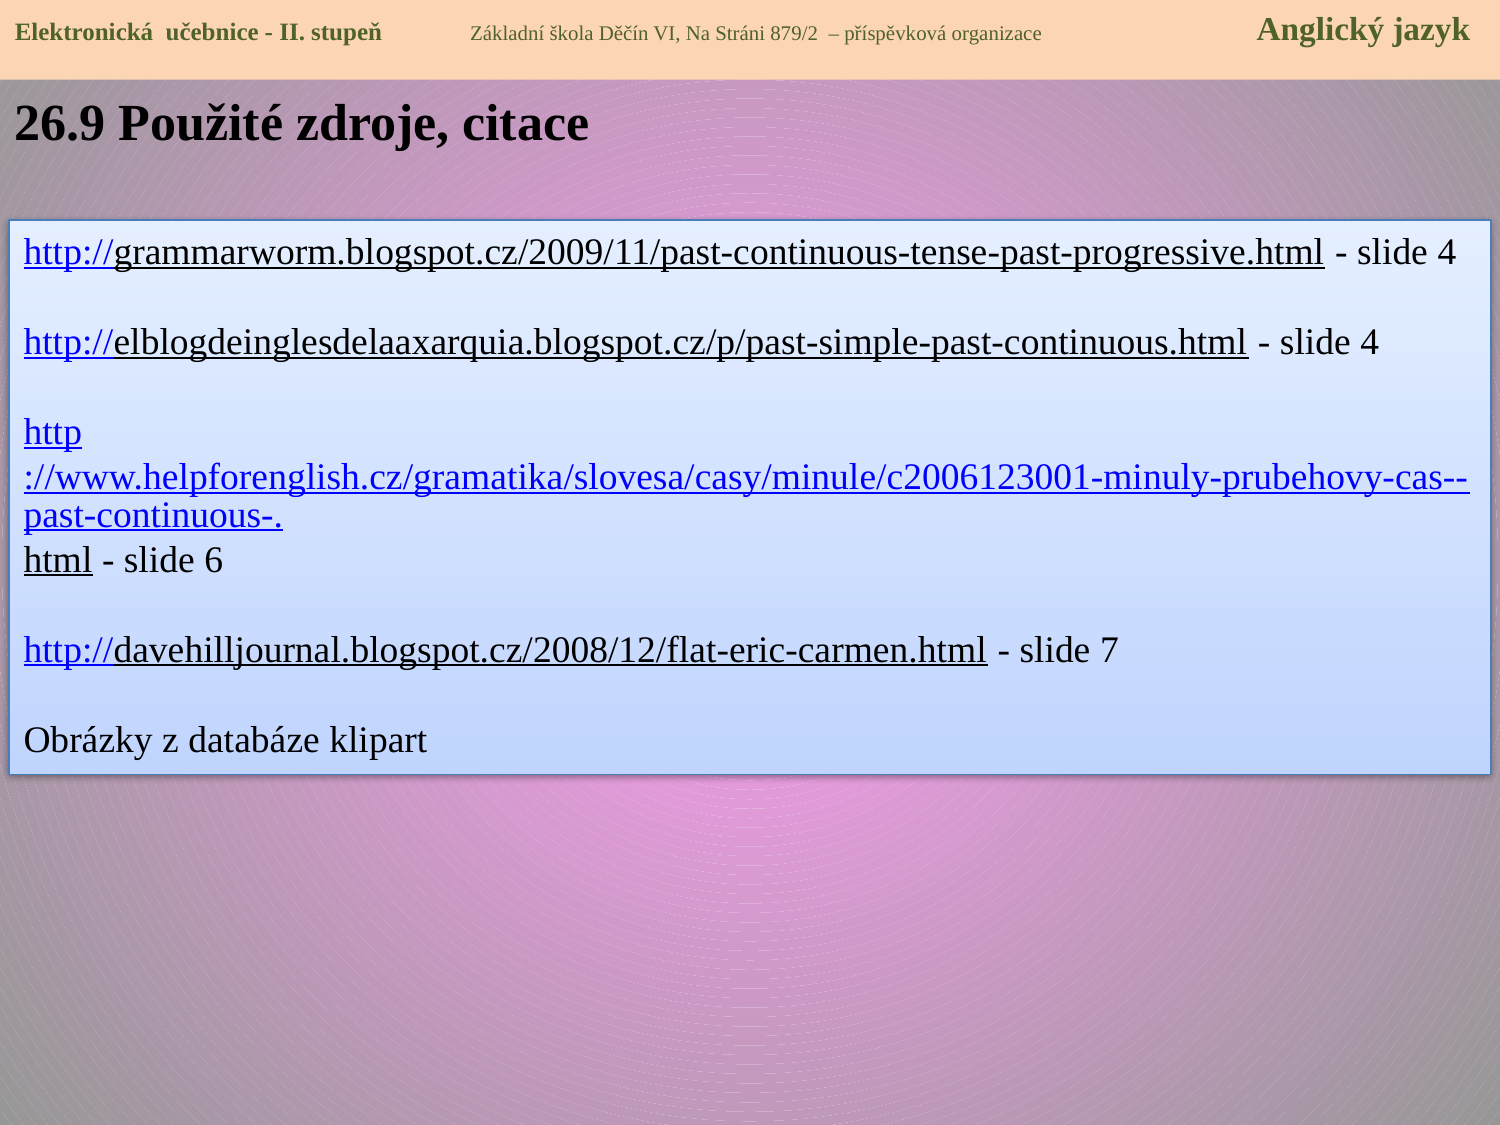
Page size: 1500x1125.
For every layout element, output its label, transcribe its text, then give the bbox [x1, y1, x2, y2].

text_box Elektronická učebnice - II. stupeň Základní škola Děčín VI, Na Stráni 879/2 – příspěvková organizace Anglický jazyk [0, 0, 1500, 80]
text_box http://grammarworm.blogspot.cz/2009/11/past-continuous-tense-past-progressive.html - slide 4 http://elblogdeinglesdelaaxarquia.blogspot.cz/p/past-simple-past-continuous.html - slide 4 http://www.helpforenglish.cz/gramatika/slovesa/casy/minule/c2006123001-minuly-prubehovy-cas--past-continuous-.html - slide 6 http://davehilljournal.blogspot.cz/2008/12/flat-eric-carmen.html - slide 7 Obrázky z databáze klipart [8, 219, 1492, 775]
text_box 26.9 Použité zdroje, citace [0, 80, 1500, 1125]
text_box [738, 782, 1471, 925]
